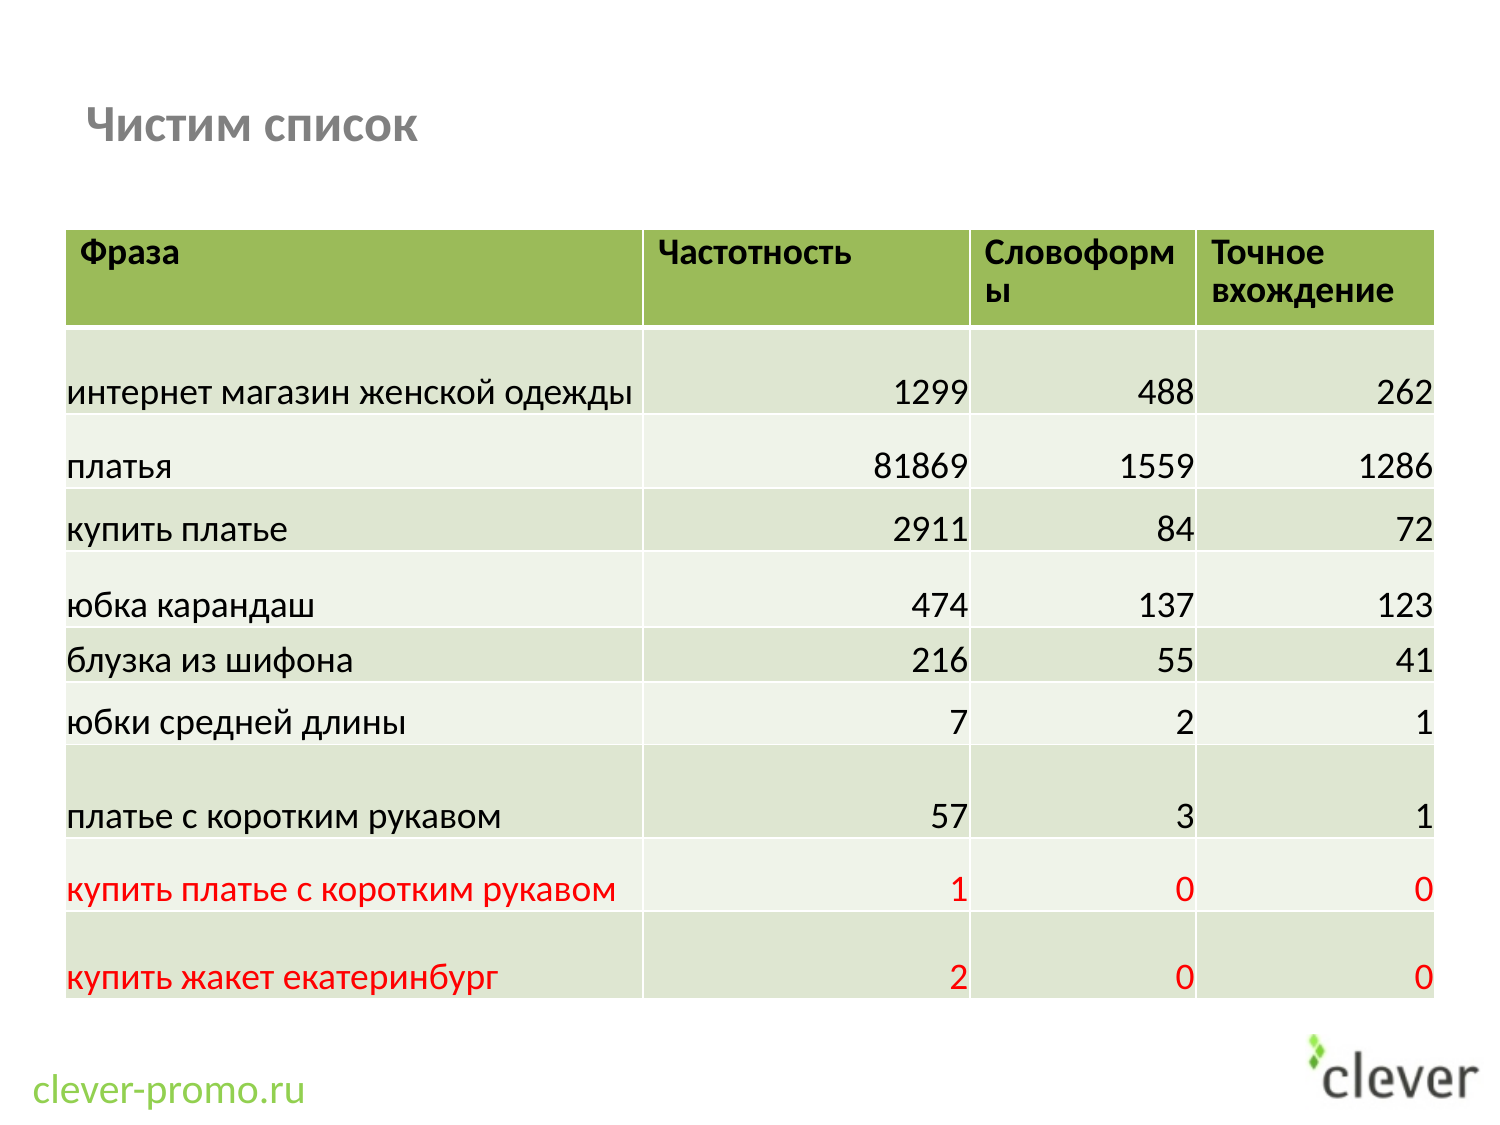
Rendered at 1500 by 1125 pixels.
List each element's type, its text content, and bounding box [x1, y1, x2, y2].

table_cell блузка из шифона [66, 628, 642, 681]
table_cell 41 [1197, 628, 1434, 681]
table_header Словоформы [971, 230, 1195, 325]
table_cell платья [66, 415, 642, 487]
table_cell 81869 [644, 415, 969, 487]
table_cell 1 [1197, 745, 1434, 837]
table_cell 0 [1197, 839, 1434, 910]
table_cell 57 [644, 745, 969, 837]
table_cell купить жакет екатеринбург [66, 912, 642, 998]
table_cell платье с коротким рукавом [66, 745, 642, 837]
table_cell 2911 [644, 489, 969, 550]
table_cell 0 [1197, 912, 1434, 998]
subtitle clever-promo.ru [17, 1054, 1500, 1125]
table_cell юбка карандаш [66, 552, 642, 626]
table_cell 262 [1197, 330, 1434, 413]
table_cell 123 [1197, 552, 1434, 626]
table_cell юбки средней длины [66, 683, 642, 744]
picture [1304, 1034, 1484, 1111]
table_cell 0 [971, 912, 1195, 998]
table_cell 2 [971, 683, 1195, 744]
table_header Фраза [66, 230, 642, 325]
table_cell купить платье с коротким рукавом [66, 839, 642, 910]
table_cell 1286 [1197, 415, 1434, 487]
table_cell 1559 [971, 415, 1195, 487]
table_cell 488 [971, 330, 1195, 413]
table_cell 1299 [644, 330, 969, 413]
table_cell 137 [971, 552, 1195, 626]
table_header Точное вхождение [1197, 230, 1434, 325]
table_cell купить платье [66, 489, 642, 550]
table_cell 7 [644, 683, 969, 744]
table_cell 474 [644, 552, 969, 626]
table_header Частотность [644, 230, 969, 325]
table_cell 2 [644, 912, 969, 998]
table_cell 0 [971, 839, 1195, 910]
table_cell 1 [644, 839, 969, 910]
table_cell 72 [1197, 489, 1434, 550]
table_cell 3 [971, 745, 1195, 837]
table_cell 216 [644, 628, 969, 681]
text_box Чистим список [70, 67, 1306, 174]
table_cell 1 [1197, 683, 1434, 744]
table_cell интернет магазин женской одежды [66, 330, 642, 413]
table_cell 55 [971, 628, 1195, 681]
table_cell 84 [971, 489, 1195, 550]
